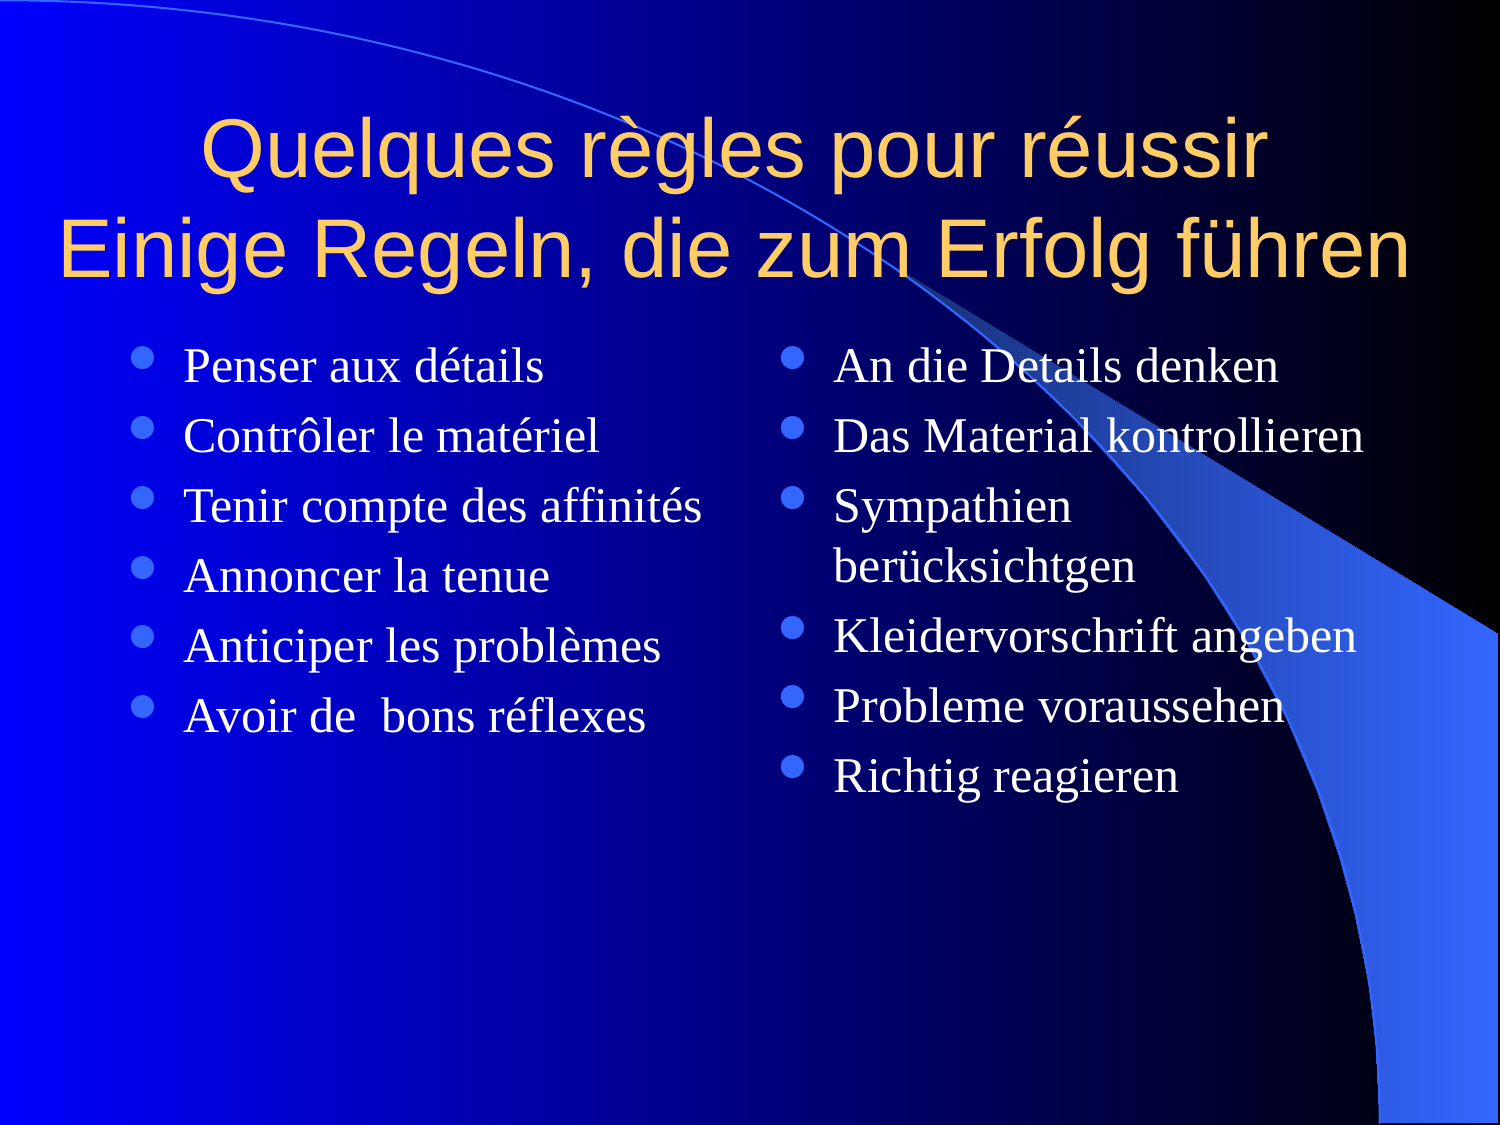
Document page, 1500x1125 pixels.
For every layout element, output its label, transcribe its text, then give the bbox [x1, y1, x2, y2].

title Quelques règles pour réussir Einige Regeln, die zum Erfolg führen [0, 99, 1471, 288]
list An die Details denken Das Material kontrollieren Sympathien berücksichtgen Kleidervorschrift angeben Probleme voraussehen Richtig reagieren [762, 324, 1388, 1001]
list Penser aux détails Contrôler le matériel Tenir compte des affinités Annoncer la tenue Anticiper les problèmes Avoir de bons réflexes [112, 324, 738, 1001]
